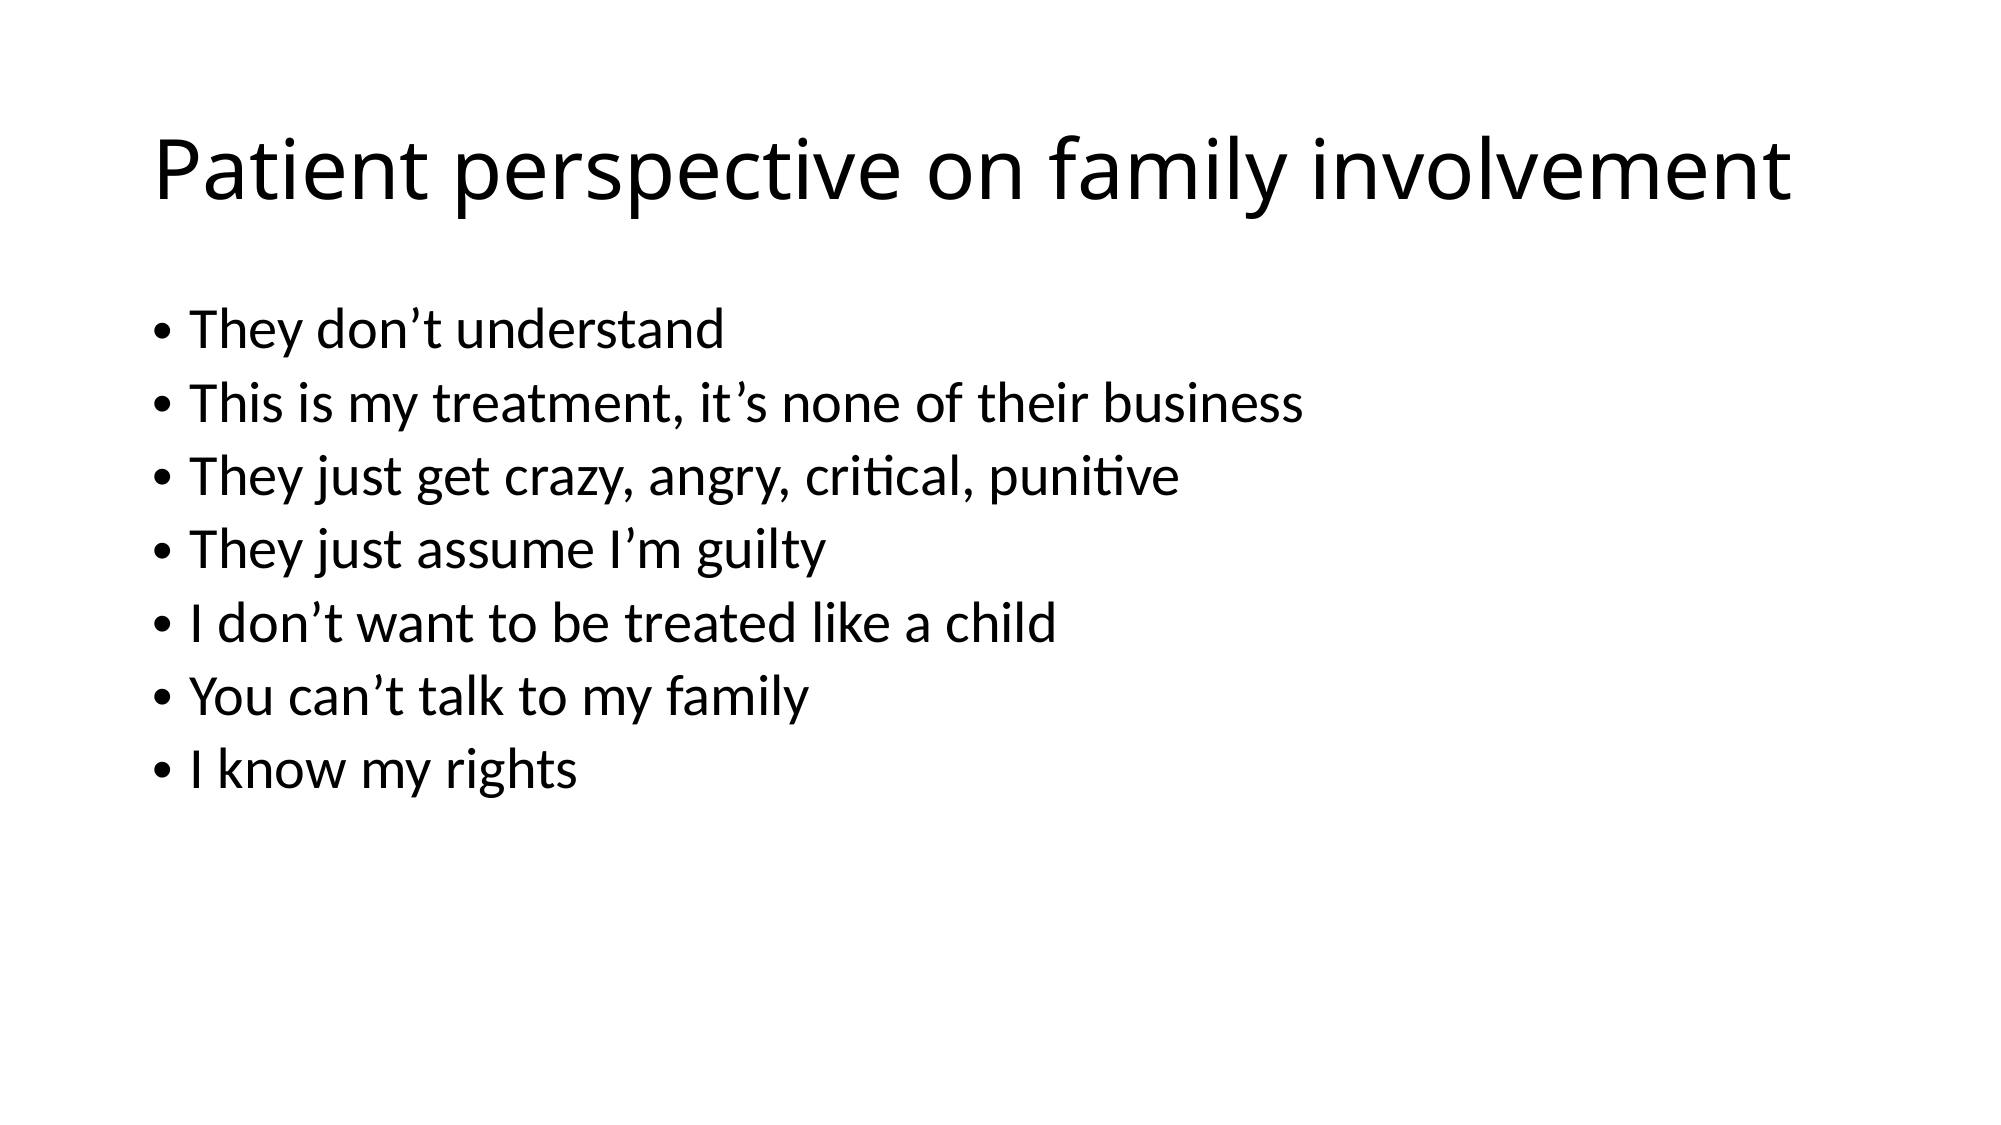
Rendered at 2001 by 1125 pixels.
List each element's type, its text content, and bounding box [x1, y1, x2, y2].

title Patient perspective on family involvement [137, 59, 1863, 278]
list They don’t understand This is my treatment, it’s none of their business They just get crazy, angry, critical, punitive They just assume I’m guilty I don’t want to be treated like a child You can’t talk to my family I know my rights [137, 299, 1863, 1014]
